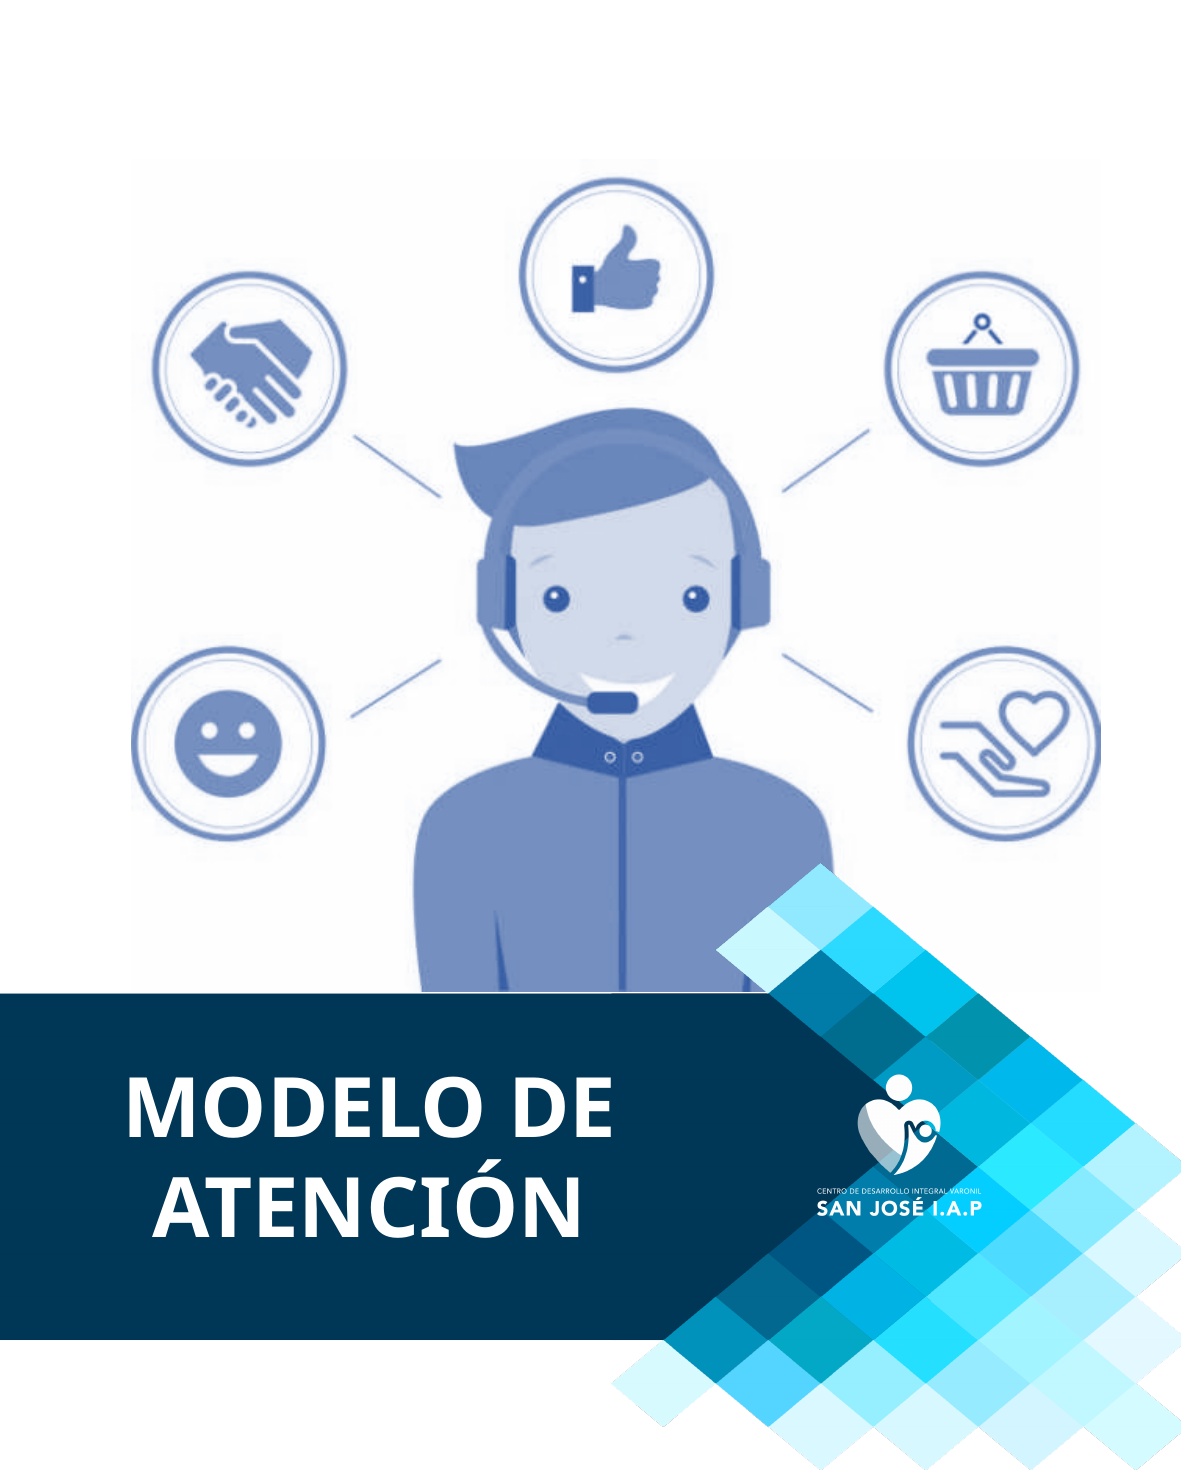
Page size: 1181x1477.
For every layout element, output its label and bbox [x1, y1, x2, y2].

picture [0, 159, 1181, 1470]
